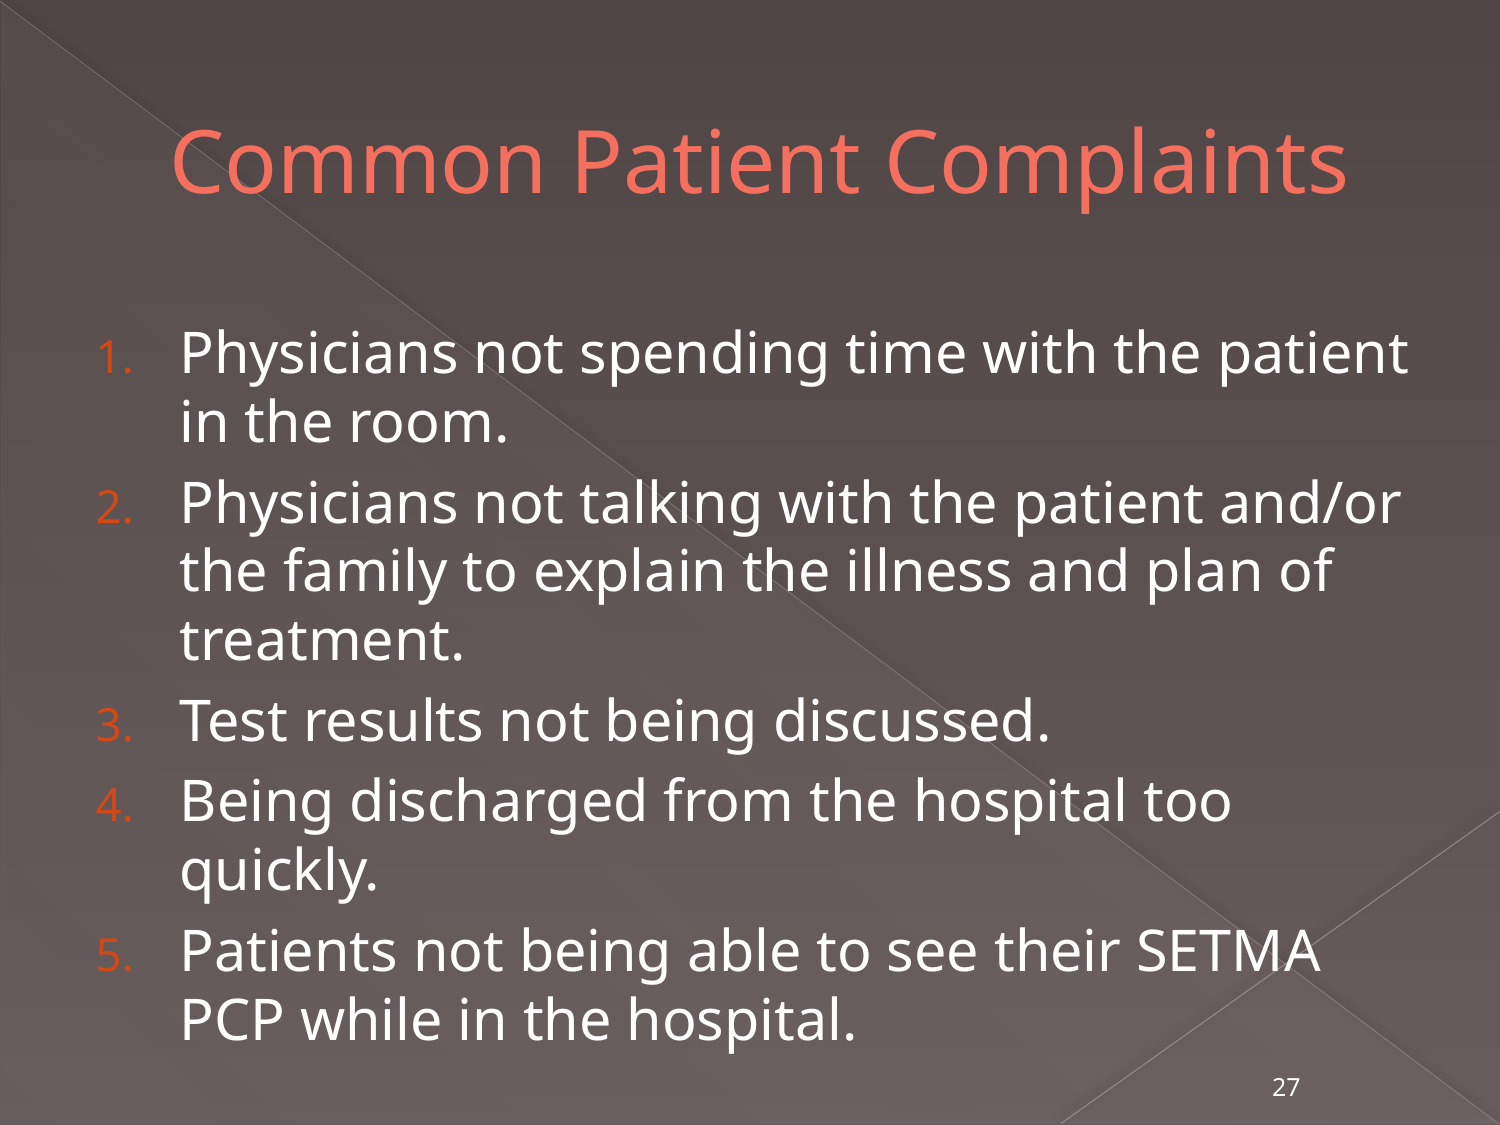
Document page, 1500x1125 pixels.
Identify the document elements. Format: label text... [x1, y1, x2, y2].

title Common Patient Complaints [75, 43, 1425, 274]
list Physicians not spending time with the patient in the room. Physicians not talking with the patient and/or the family to explain the illness and plan of treatment. Test results not being discussed. Being discharged from the hospital too quickly. Patients not being able to see their SETMA PCP while in the hospital. [75, 308, 1425, 1059]
slide_number 27 [1245, 1063, 1328, 1113]
